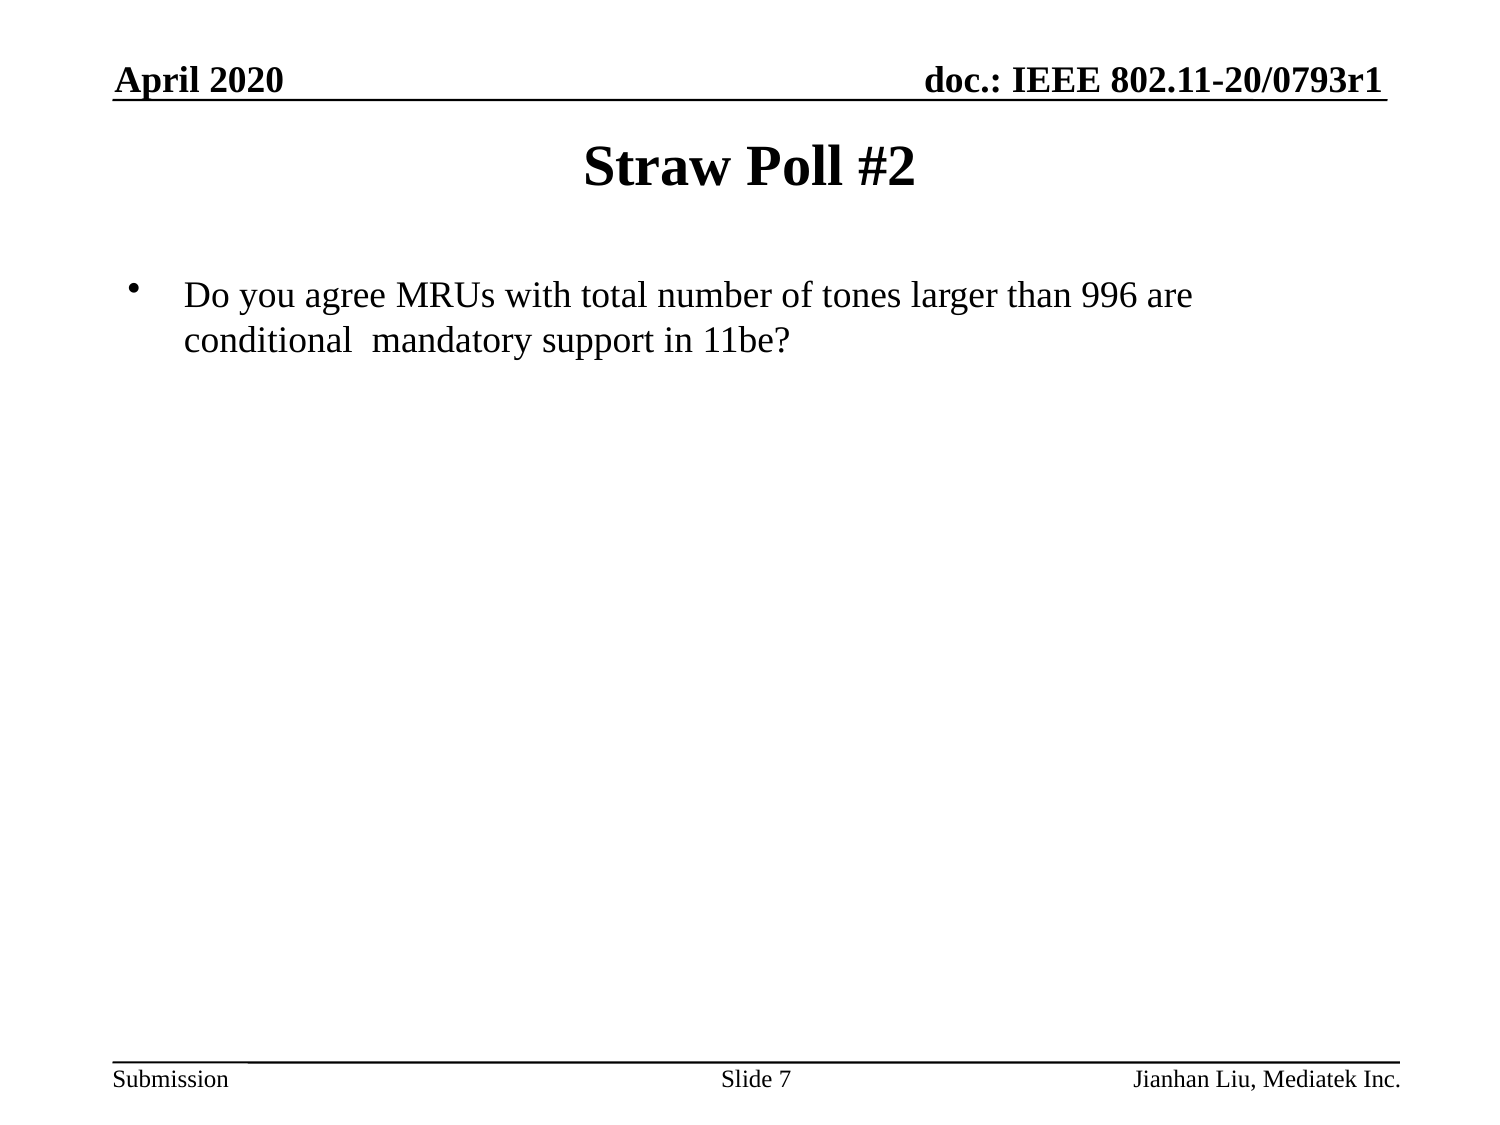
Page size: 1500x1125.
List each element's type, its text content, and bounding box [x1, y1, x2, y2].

title Straw Poll #2 [112, 112, 1388, 213]
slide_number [114, 54, 286, 101]
list Do you agree MRUs with total number of tones larger than 996 are conditional mandatory support in 11be? [112, 262, 1388, 1001]
slide_number Slide 7 [712, 1061, 800, 1093]
footer Jianhan Liu, Mediatek Inc. [1129, 1061, 1402, 1093]
